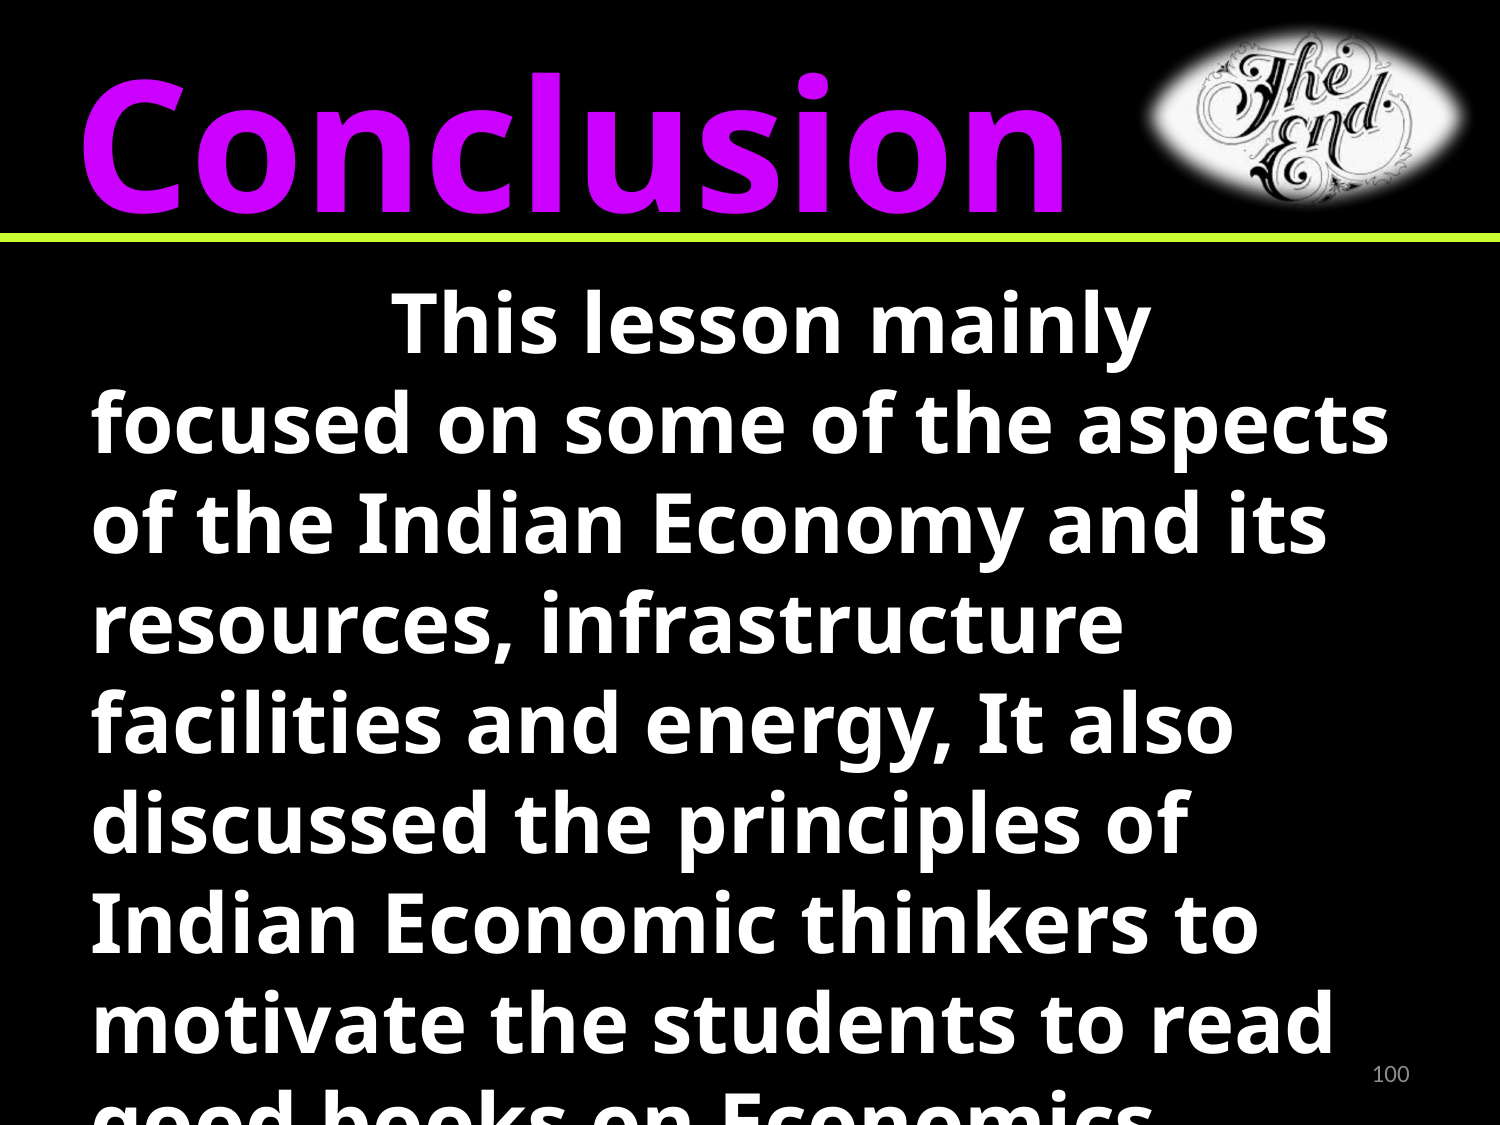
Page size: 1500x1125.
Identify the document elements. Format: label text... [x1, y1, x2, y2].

title Conclusion [0, 45, 1250, 233]
slide_number 100 [1074, 1042, 1425, 1103]
list This lesson mainly focused on some of the aspects of the Indian Economy and its resources, infrastructure facilities and energy, It also discussed the principles of Indian Economic thinkers to motivate the students to read good books on Economics Written by the great economists. [75, 262, 1425, 1005]
picture [1129, 17, 1482, 216]
